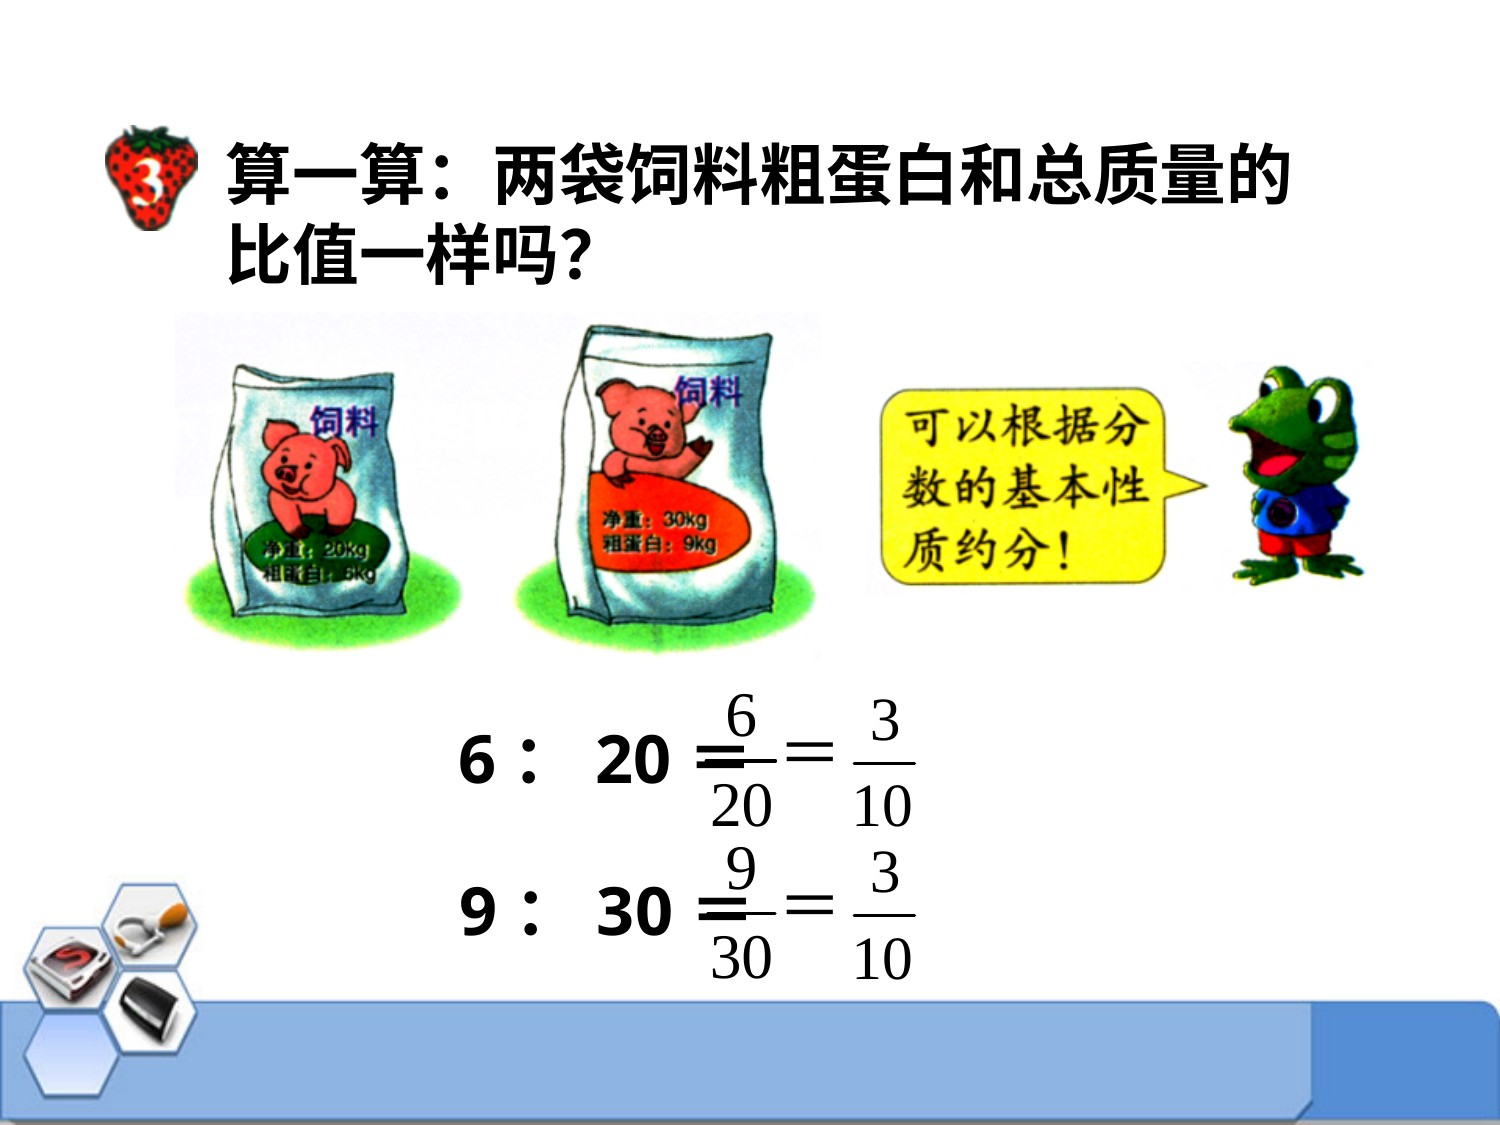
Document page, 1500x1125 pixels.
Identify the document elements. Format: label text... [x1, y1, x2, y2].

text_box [696, 828, 846, 993]
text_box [843, 681, 927, 833]
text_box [695, 675, 844, 827]
text_box 算一算：两袋饲料粗蛋白和总质量的比值一样吗？ [210, 125, 1360, 300]
picture [0, 0, 1500, 1125]
text_box 6：20＝ [443, 709, 690, 804]
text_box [843, 833, 927, 993]
text_box 9：30＝ [445, 861, 691, 957]
